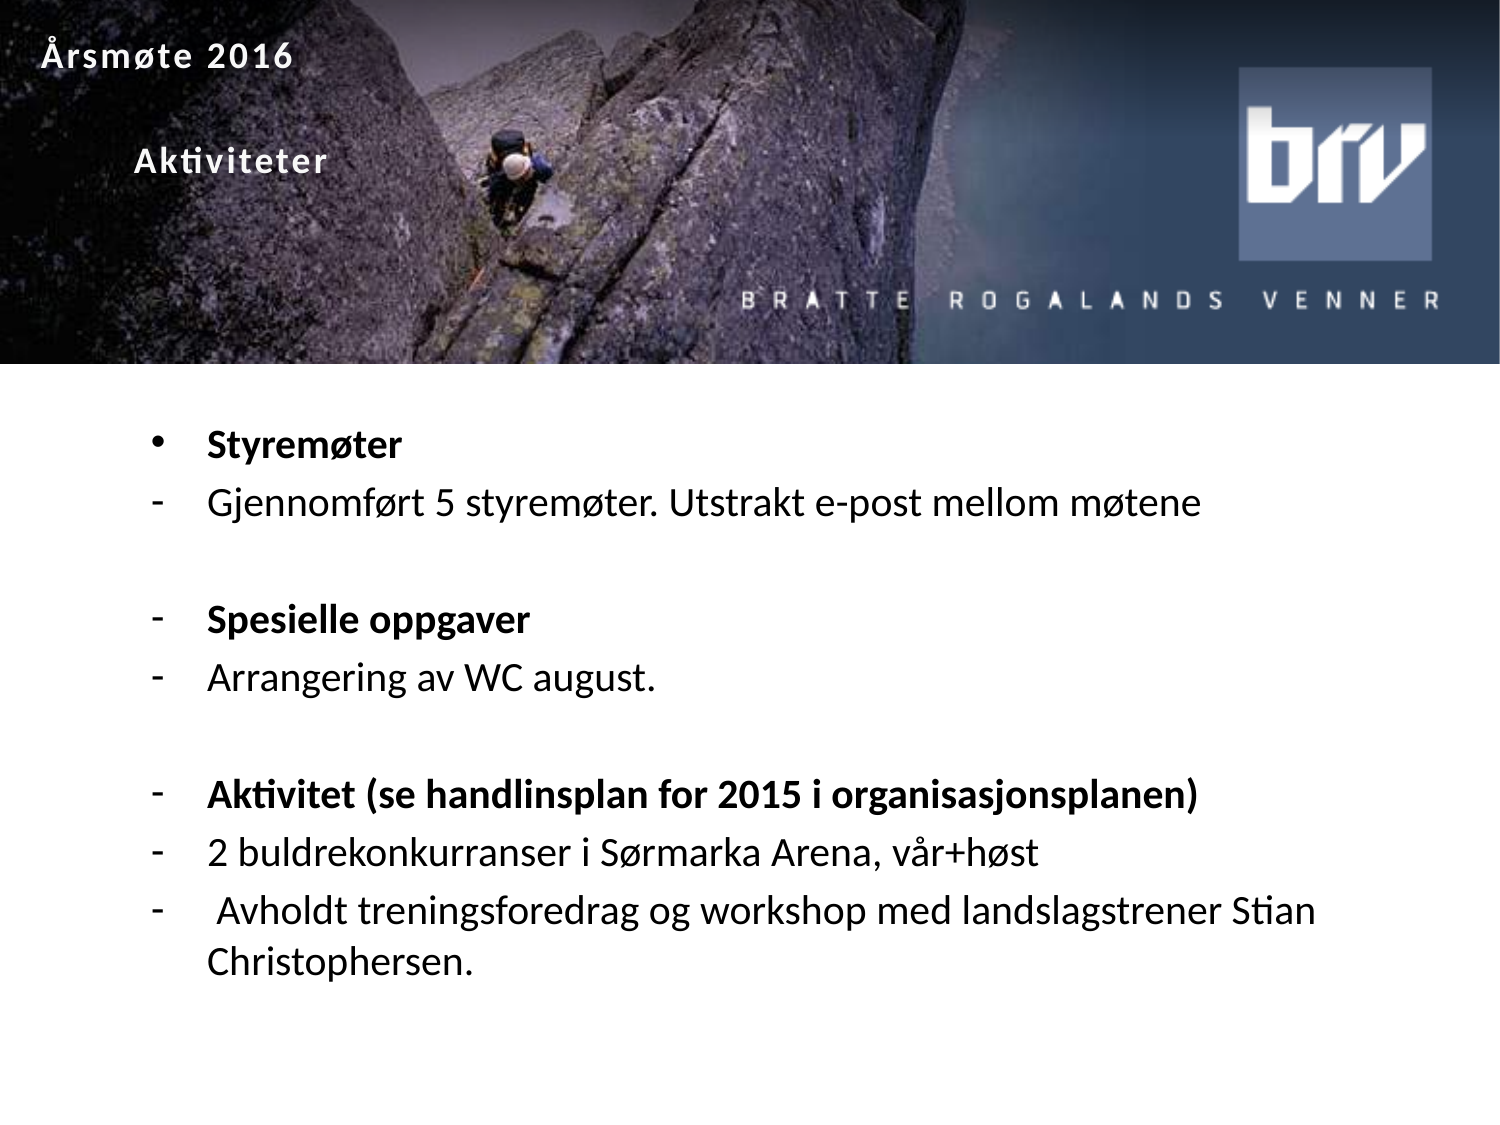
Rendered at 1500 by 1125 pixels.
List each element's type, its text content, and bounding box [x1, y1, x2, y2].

list Styremøter Gjennomført 5 styremøter. Utstrakt e-post mellom møtene Spesielle oppgaver Arrangering av WC august. Aktivitet (se handlinsplan for 2015 i organisasjonsplanen) 2 buldrekonkurranser i Sørmarka Arena, vår+høst Avholdt treningsforedrag og workshop med landslagstrener Stian Christophersen. [135, 408, 1424, 1039]
picture [0, 0, 1500, 364]
